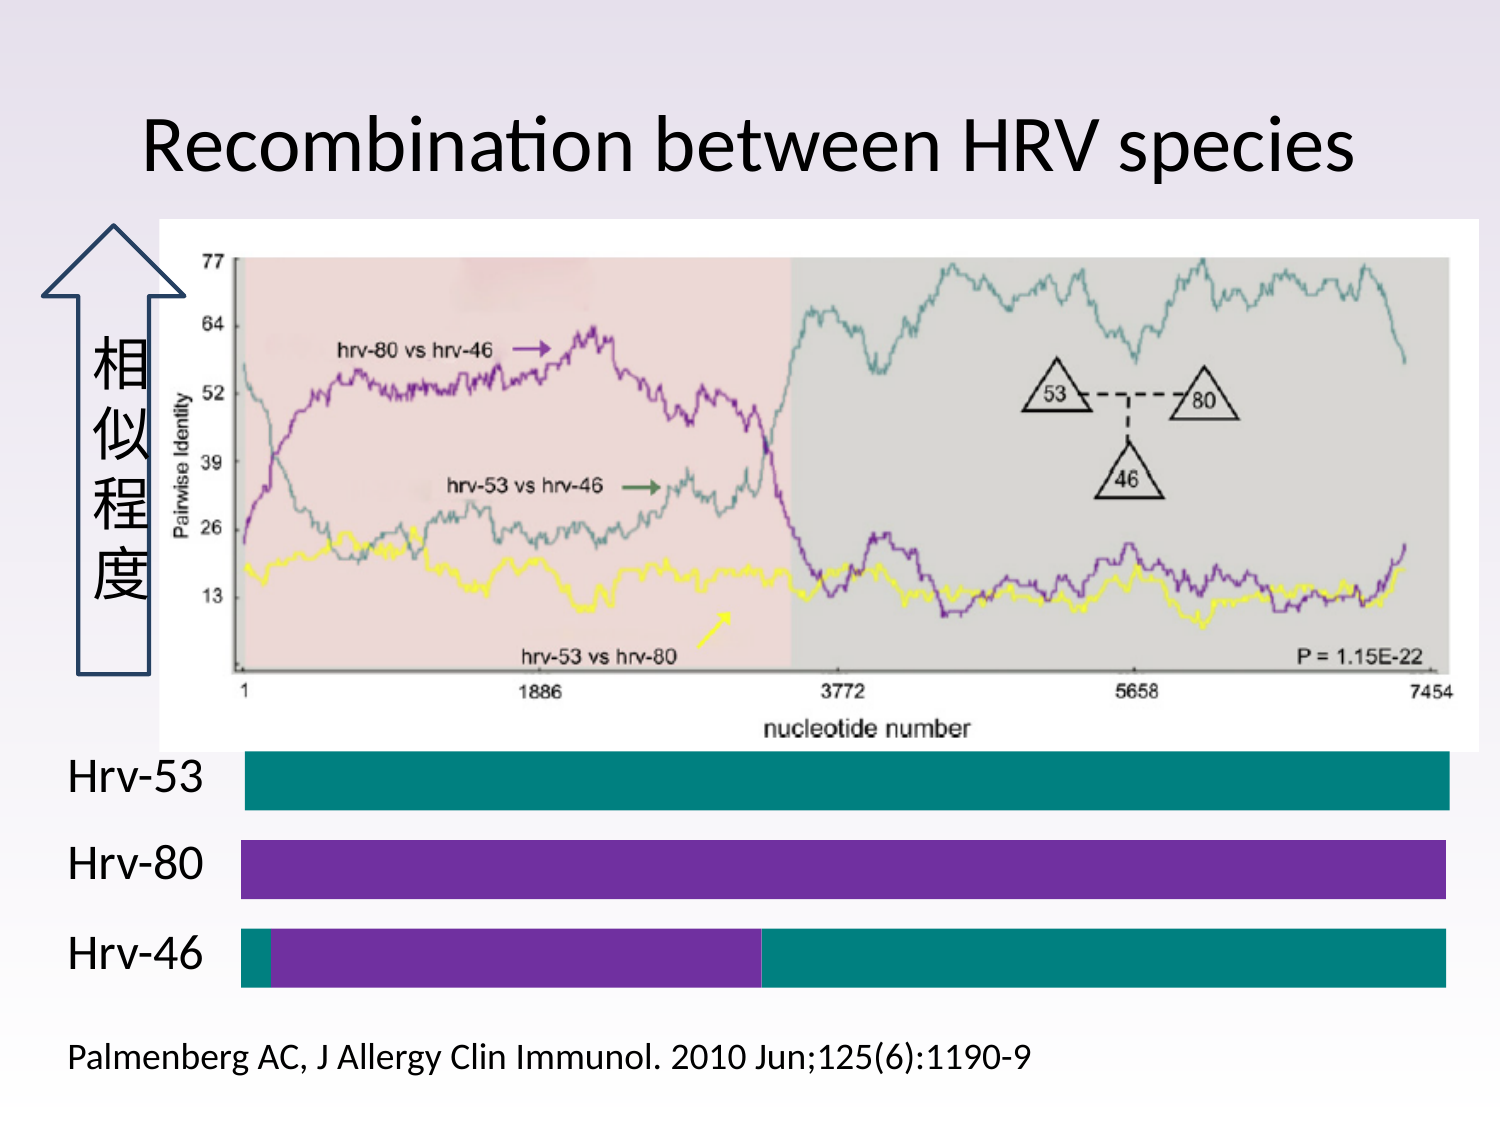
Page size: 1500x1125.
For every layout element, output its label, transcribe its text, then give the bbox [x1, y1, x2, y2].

picture [159, 219, 1480, 752]
text_box Hrv-80 [52, 822, 229, 897]
text_box Palmenberg AC, J Allergy Clin Immunol. 2010 Jun;125(6):1190-9 [52, 1024, 1104, 1085]
text_box 相似程度 [40, 223, 154, 677]
text_box [243, 760, 1452, 813]
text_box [240, 928, 1447, 988]
title Recombination between HRV species [75, 45, 1425, 233]
text_box Hrv-46 [52, 912, 229, 988]
text_box [239, 838, 1448, 901]
text_box Hrv-53 [52, 734, 229, 810]
